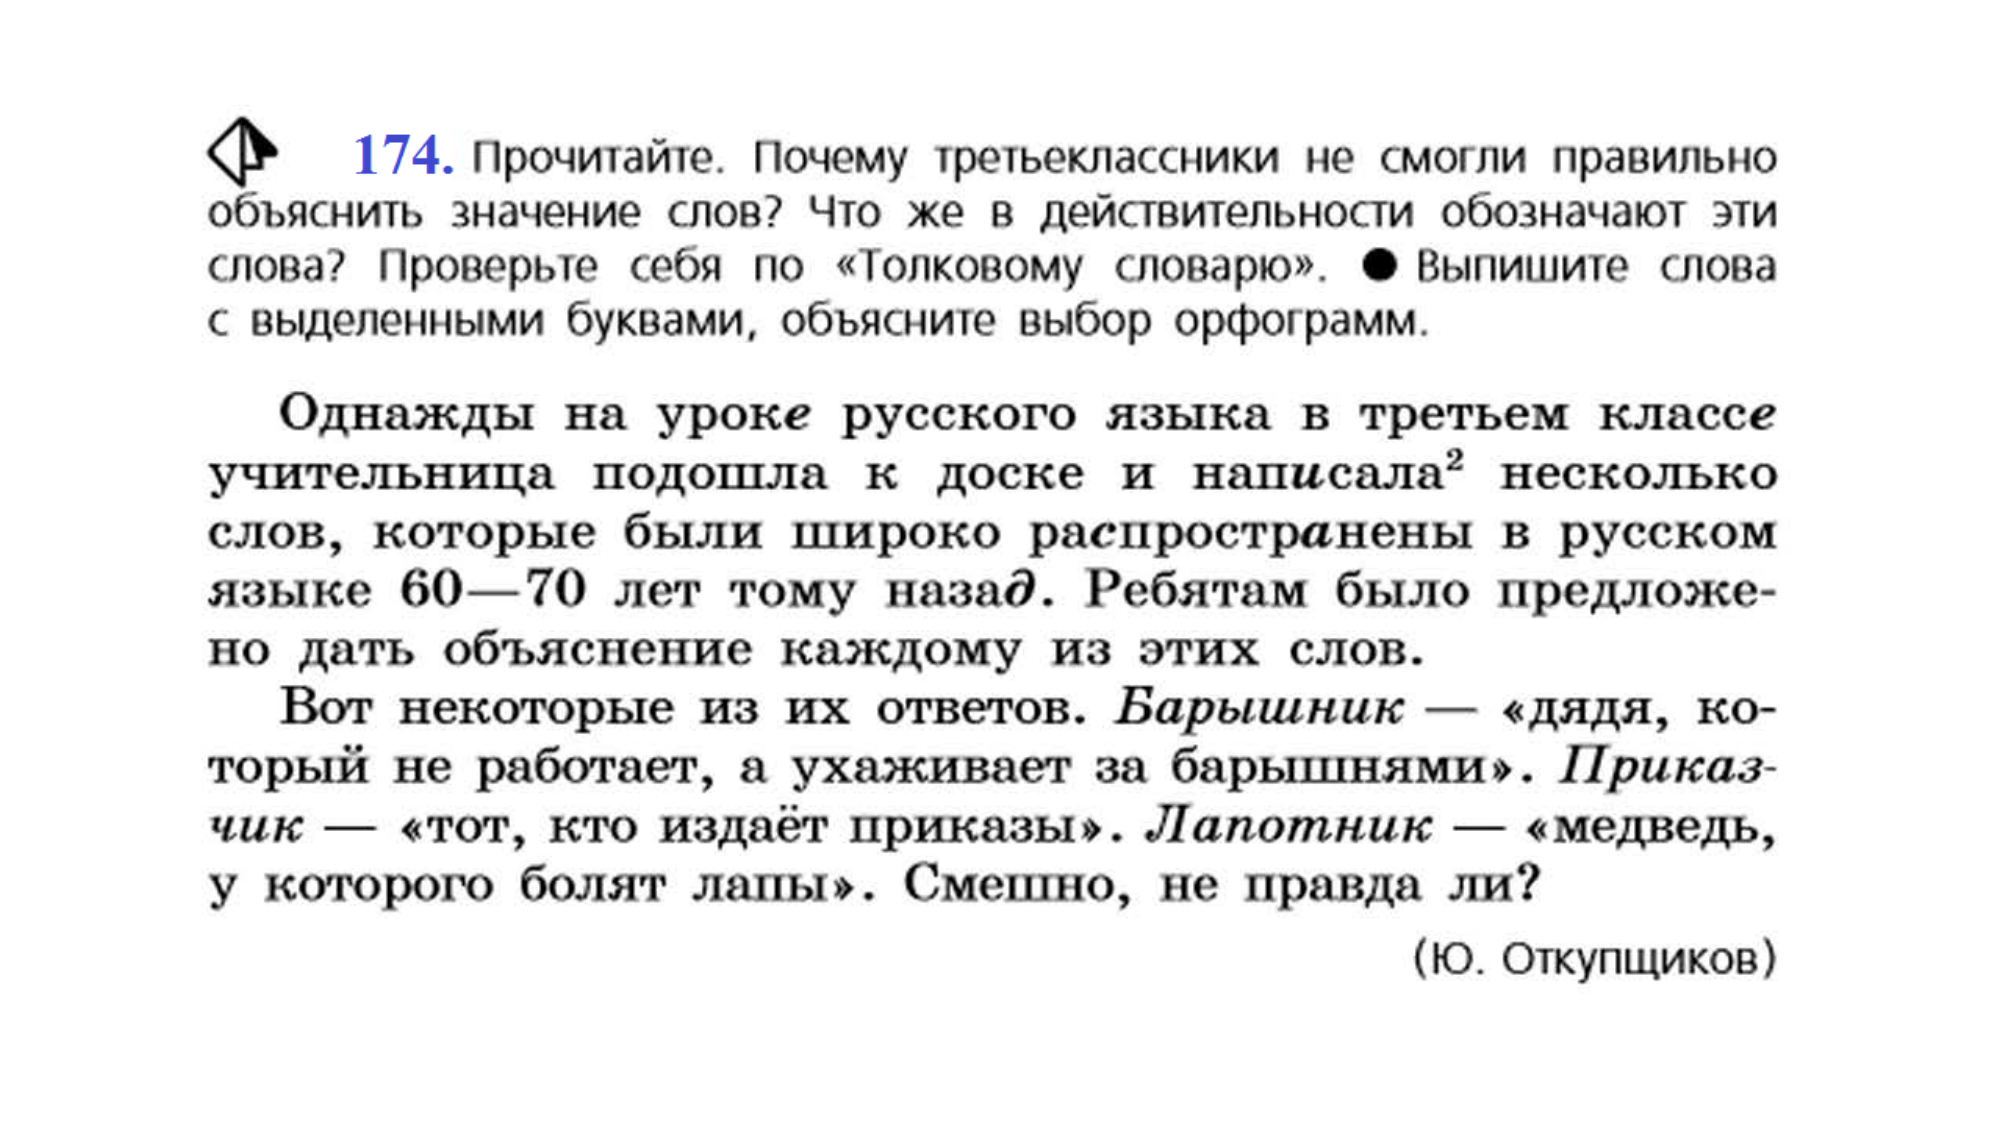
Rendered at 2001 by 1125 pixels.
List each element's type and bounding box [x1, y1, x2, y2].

picture [169, 99, 1805, 1003]
